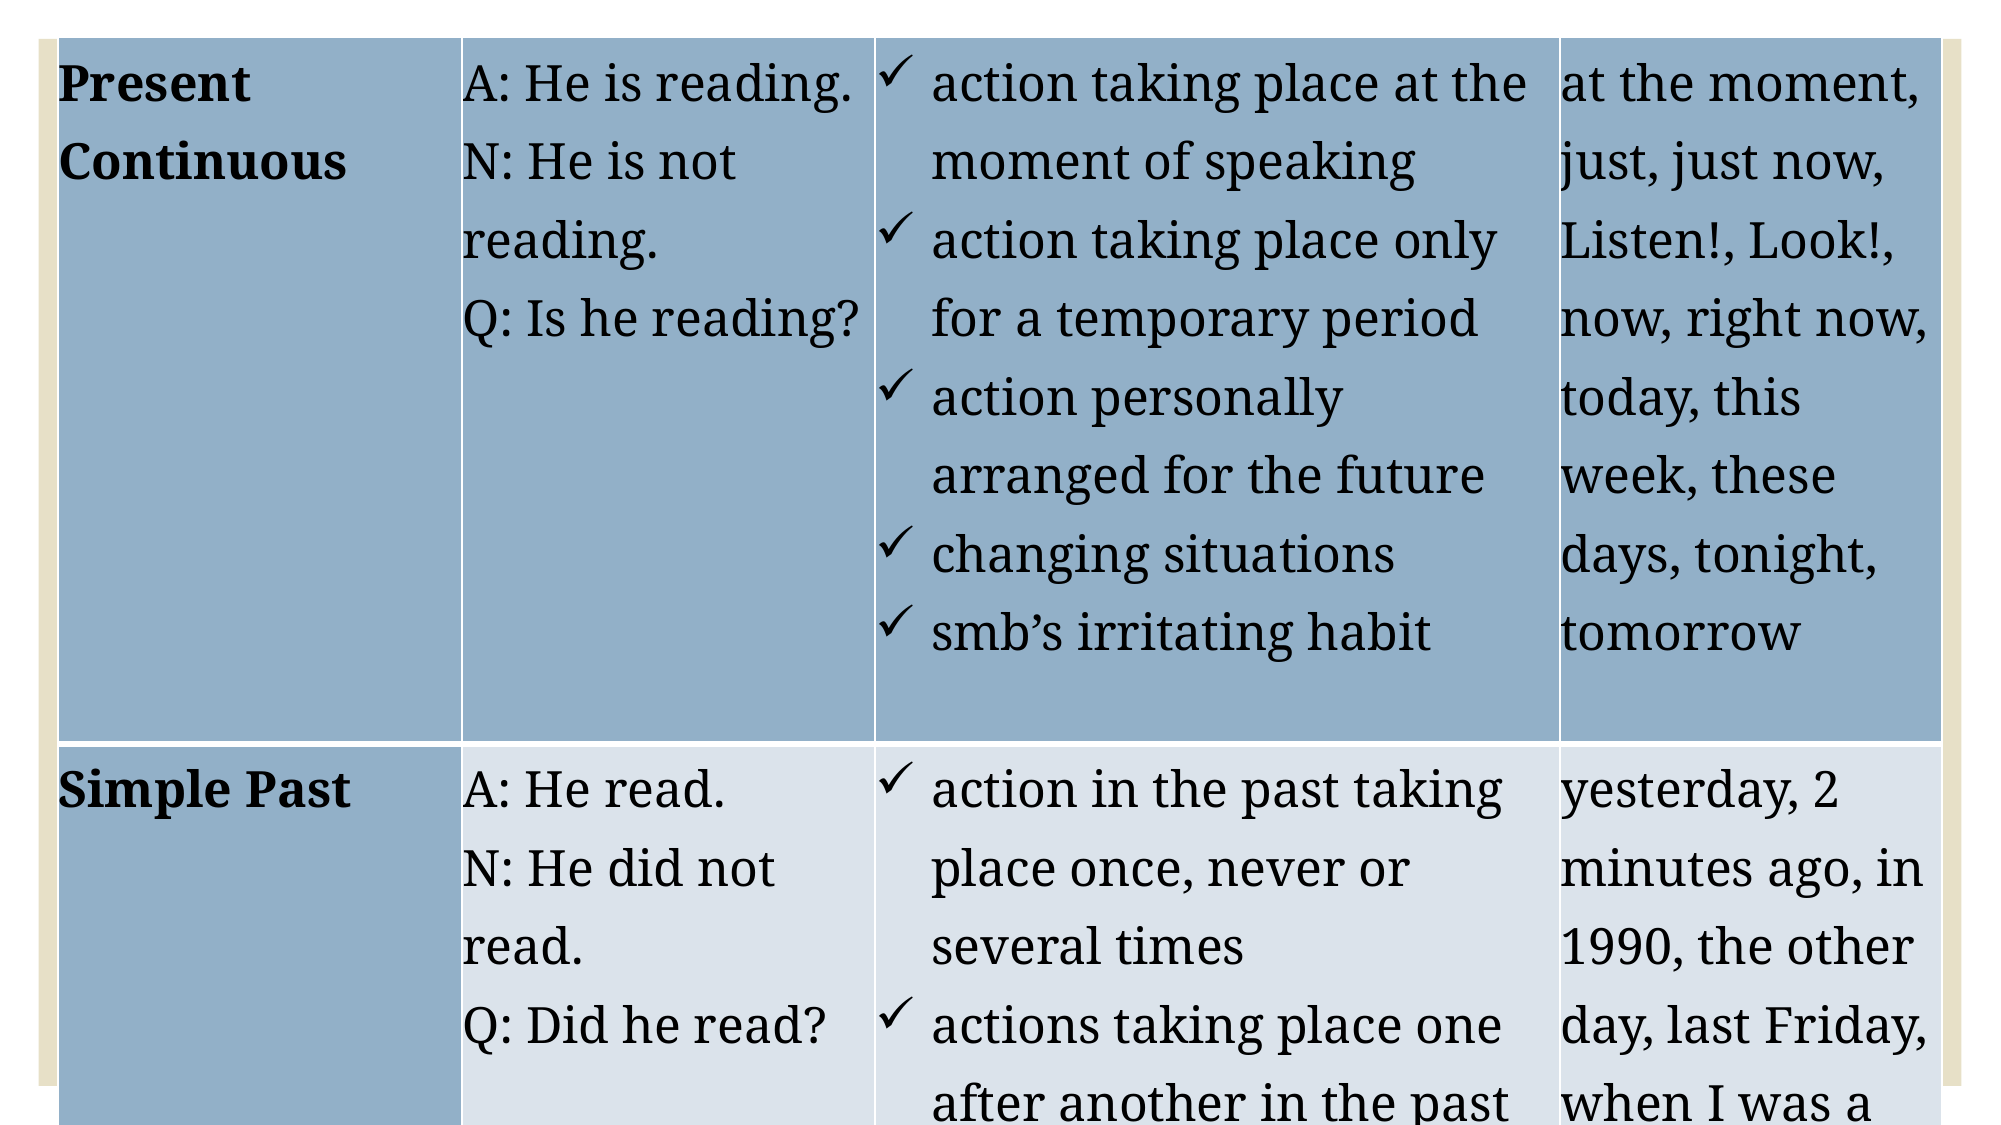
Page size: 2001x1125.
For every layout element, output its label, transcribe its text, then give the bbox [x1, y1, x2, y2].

table_header A: He is reading. N: He is not reading. Q: Is he reading? [463, 38, 874, 741]
table_header Present Continuous [59, 38, 461, 741]
table_cell action in the past taking place once, never or several times actions taking place one after another in the past action taking place in the middle of another action in sentence type II (If I talked, …) [876, 747, 1559, 1125]
table_header action taking place at the moment of speaking action taking place only for a temporary period action personally arranged for the future changing situations smb’s irritating habit [876, 38, 1559, 741]
table_cell Simple Past [59, 747, 461, 1125]
table_cell yesterday, 2 minutes ago, in 1990, the other day, last Friday, when I was a child [1561, 747, 1941, 1125]
table_cell A: He read. N: He did not read. Q: Did he read? [463, 747, 874, 1125]
table_header at the moment, just, just now, Listen!, Look!, now, right now, today, this week, these days, tonight, tomorrow [1561, 38, 1941, 741]
